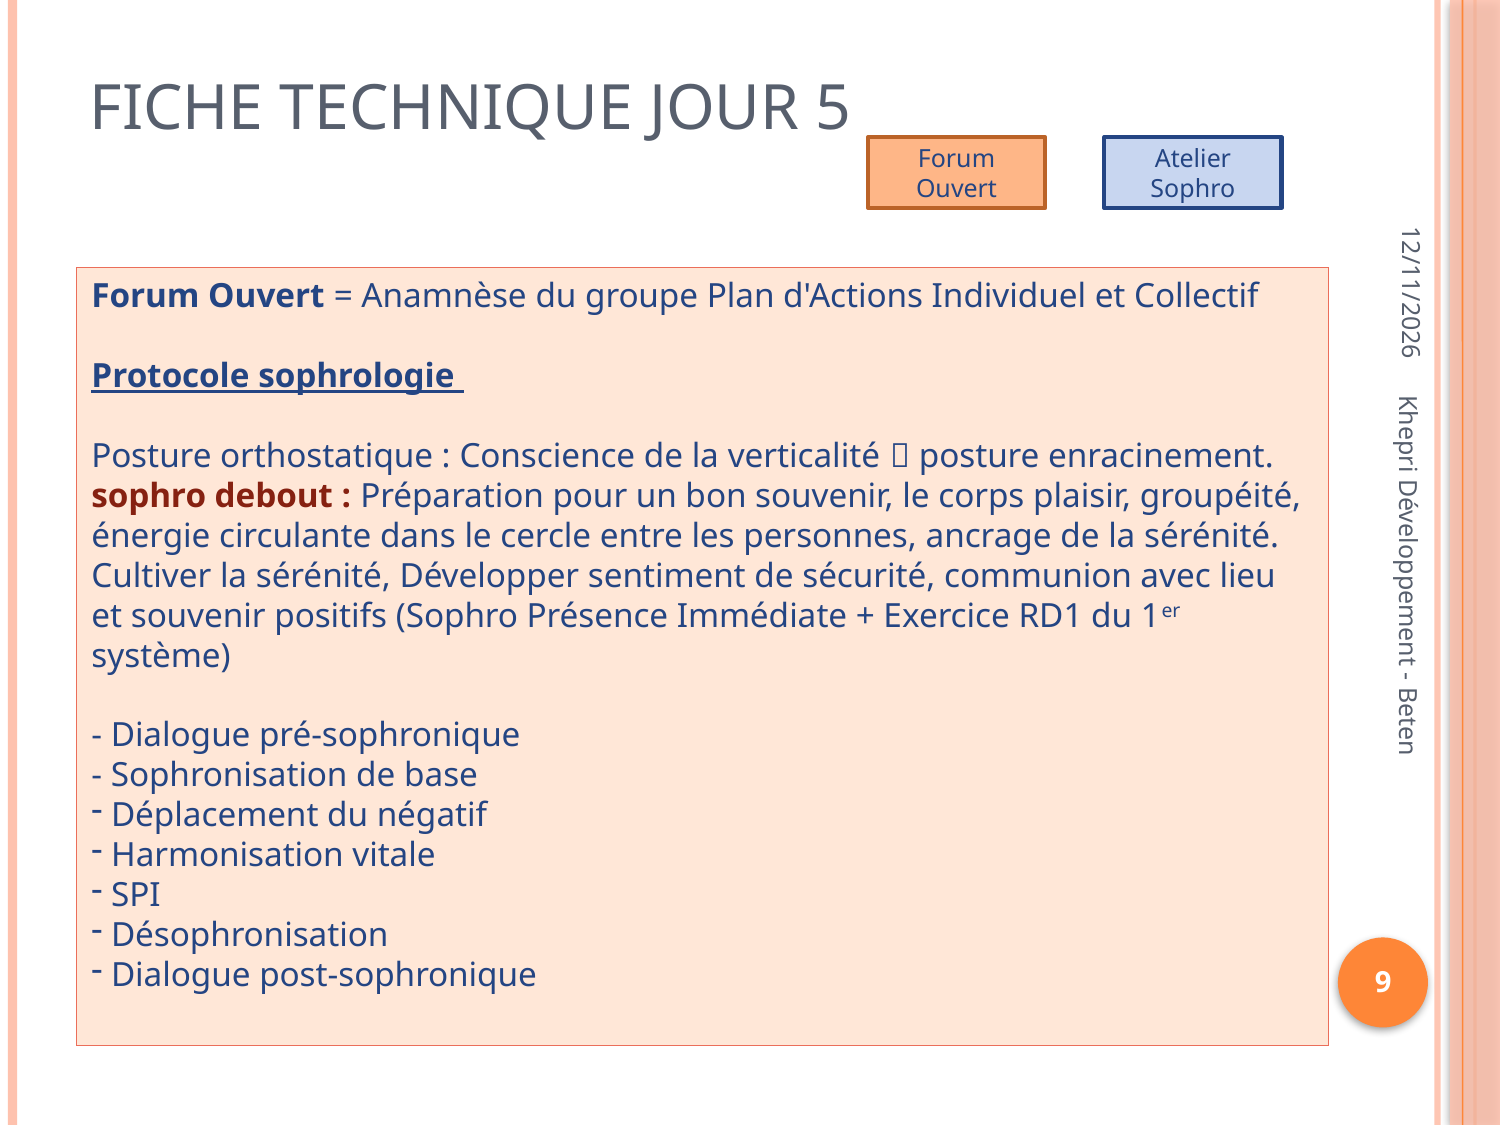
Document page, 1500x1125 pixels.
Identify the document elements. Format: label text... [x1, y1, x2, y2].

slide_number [1378, 43, 1442, 374]
text_box Atelier Sophro [1102, 135, 1284, 210]
text_box Forum Ouvert [866, 135, 1047, 210]
text_box Forum Ouvert = Anamnèse du groupe Plan d'Actions Individuel et Collectif Protocole sophrologie Posture orthostatique : Conscience de la verticalité  posture enracinement. sophro debout : Préparation pour un bon souvenir, le corps plaisir, groupéité, énergie circulante dans le cercle entre les personnes, ancrage de la sérénité. Cultiver la sérénité, Développer sentiment de sécurité, communion avec lieu et souvenir positifs (Sophro Présence Immédiate + Exercice RD1 du 1er système) - Dialogue pré-sophronique - Sophronisation de base Déplacement du négatif Harmonisation vitale SPI Désophronisation Dialogue post-sophronique [76, 267, 1329, 1046]
footer Khepri Développement - Beten [1379, 380, 1440, 906]
title Fiche technique jour 5 [75, 45, 1300, 149]
slide_number 9 [1333, 940, 1434, 1027]
